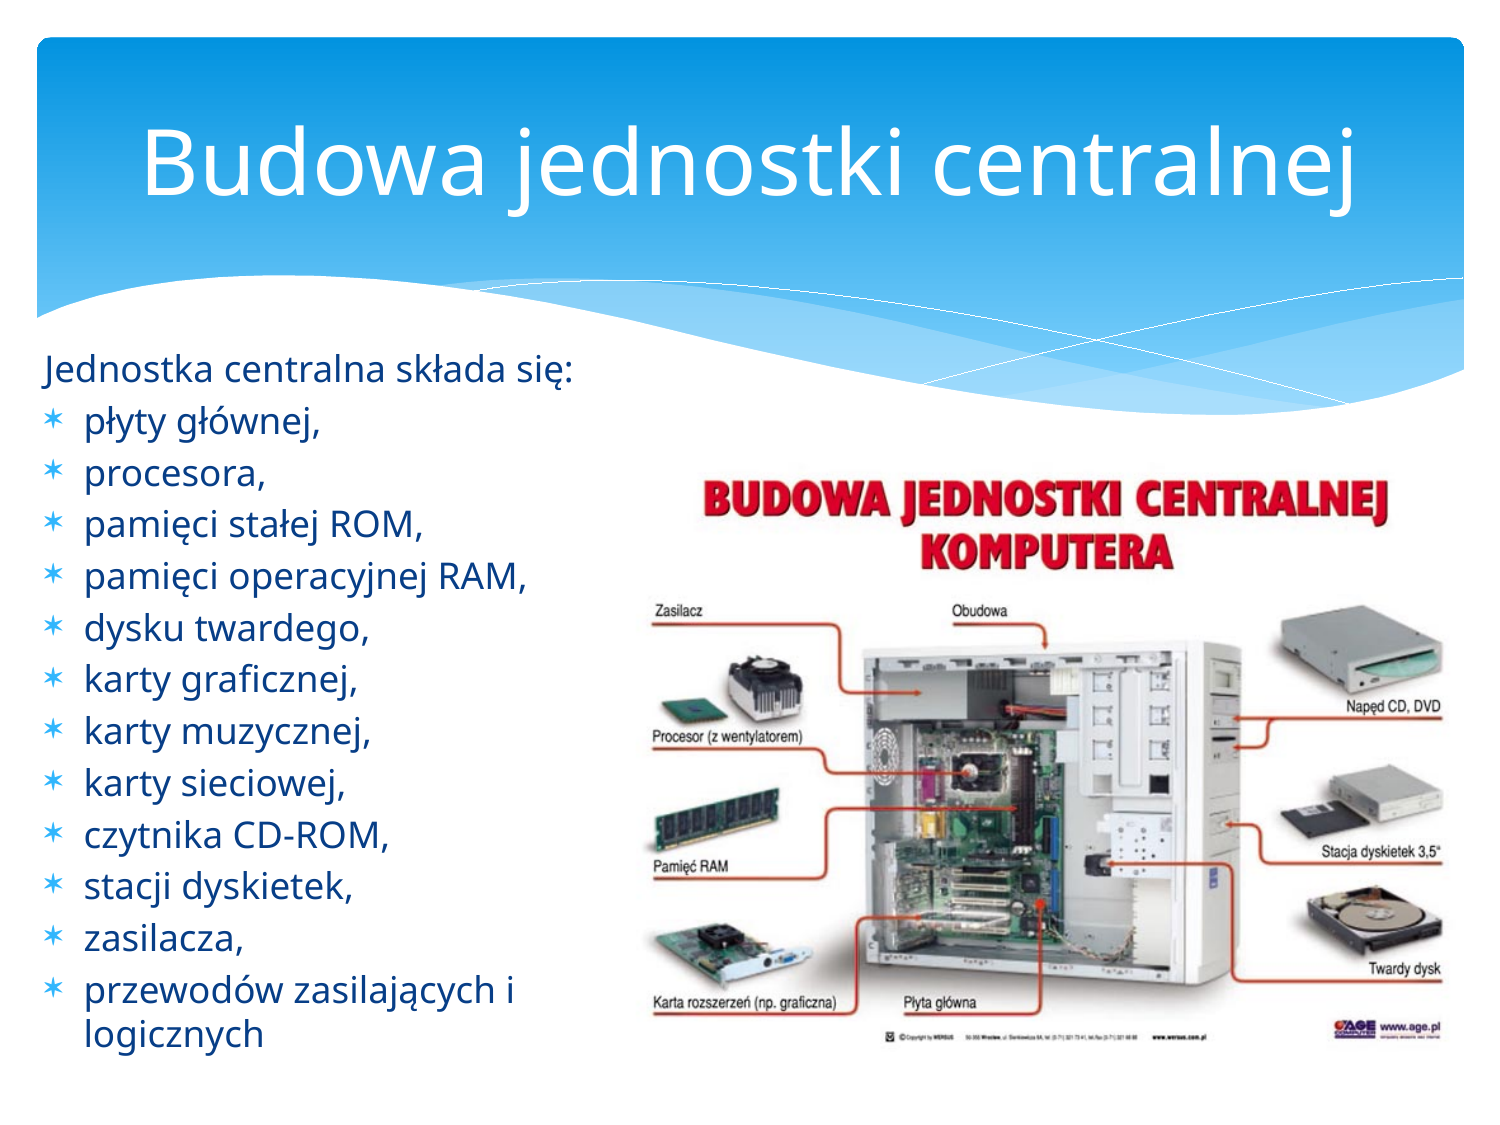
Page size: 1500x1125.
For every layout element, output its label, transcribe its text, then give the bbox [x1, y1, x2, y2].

title Budowa jednostki centralnej [75, 55, 1425, 261]
list Jednostka centralna składa się: płyty głównej, procesora, pamięci stałej ROM, pamięci operacyjnej RAM, dysku twardego, karty graficznej, karty muzycznej, karty sieciowej, czytnika CD-ROM, stacji dyskietek, zasilacza, przewodów zasilających i logicznych [29, 338, 656, 1067]
picture [596, 432, 1496, 1067]
